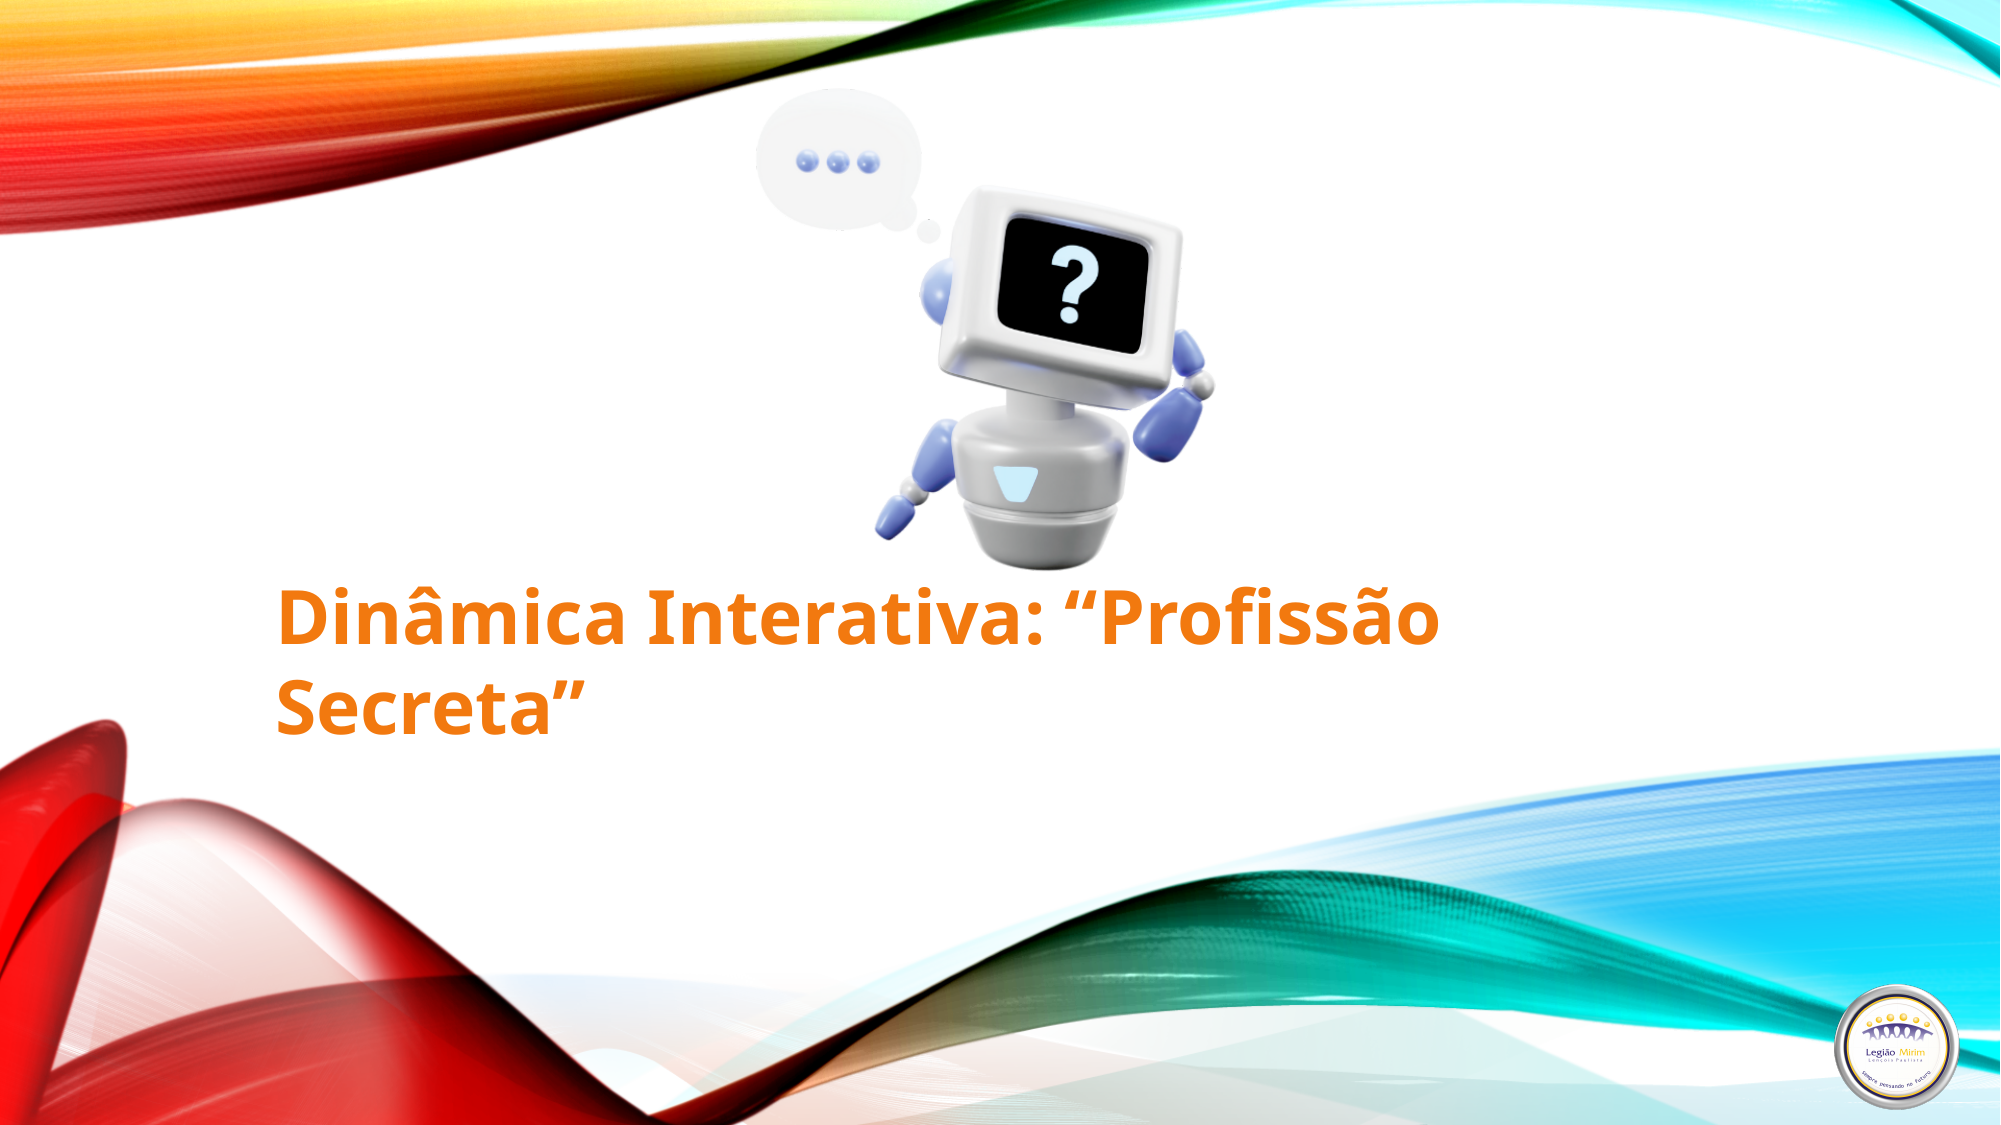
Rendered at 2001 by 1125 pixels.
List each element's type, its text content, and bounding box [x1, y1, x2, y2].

picture [0, 0, 2000, 583]
picture [0, 717, 2000, 1125]
text_box Dinâmica Interativa: “Profissão Secreta” [260, 562, 1740, 758]
